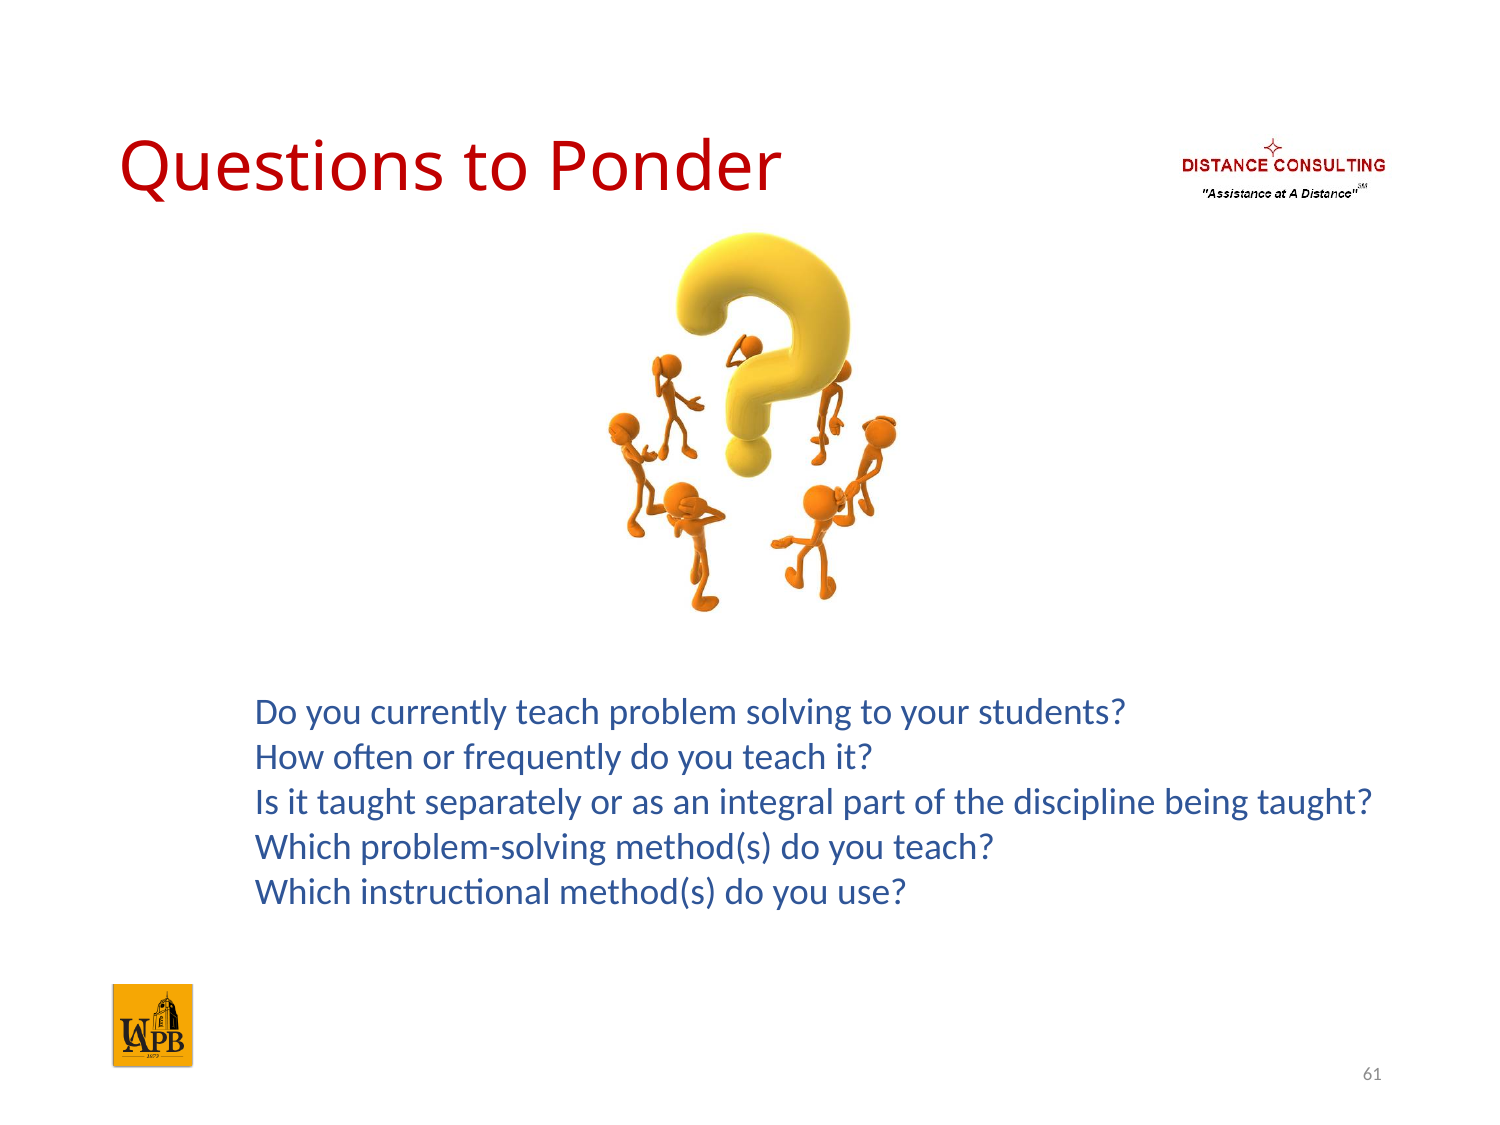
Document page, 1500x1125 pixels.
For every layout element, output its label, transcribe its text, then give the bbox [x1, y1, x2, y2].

picture [106, 984, 196, 1072]
title Questions to Ponder [103, 59, 1397, 278]
text_box Do you currently teach problem solving to your students? How often or frequently do you teach it? Is it taught separately or as an integral part of the discipline being taught? Which problem-solving method(s) do you teach? Which instructional method(s) do you use? [240, 679, 1391, 965]
picture [553, 223, 947, 618]
picture [1179, 134, 1392, 203]
slide_number 61 [1059, 1042, 1397, 1103]
